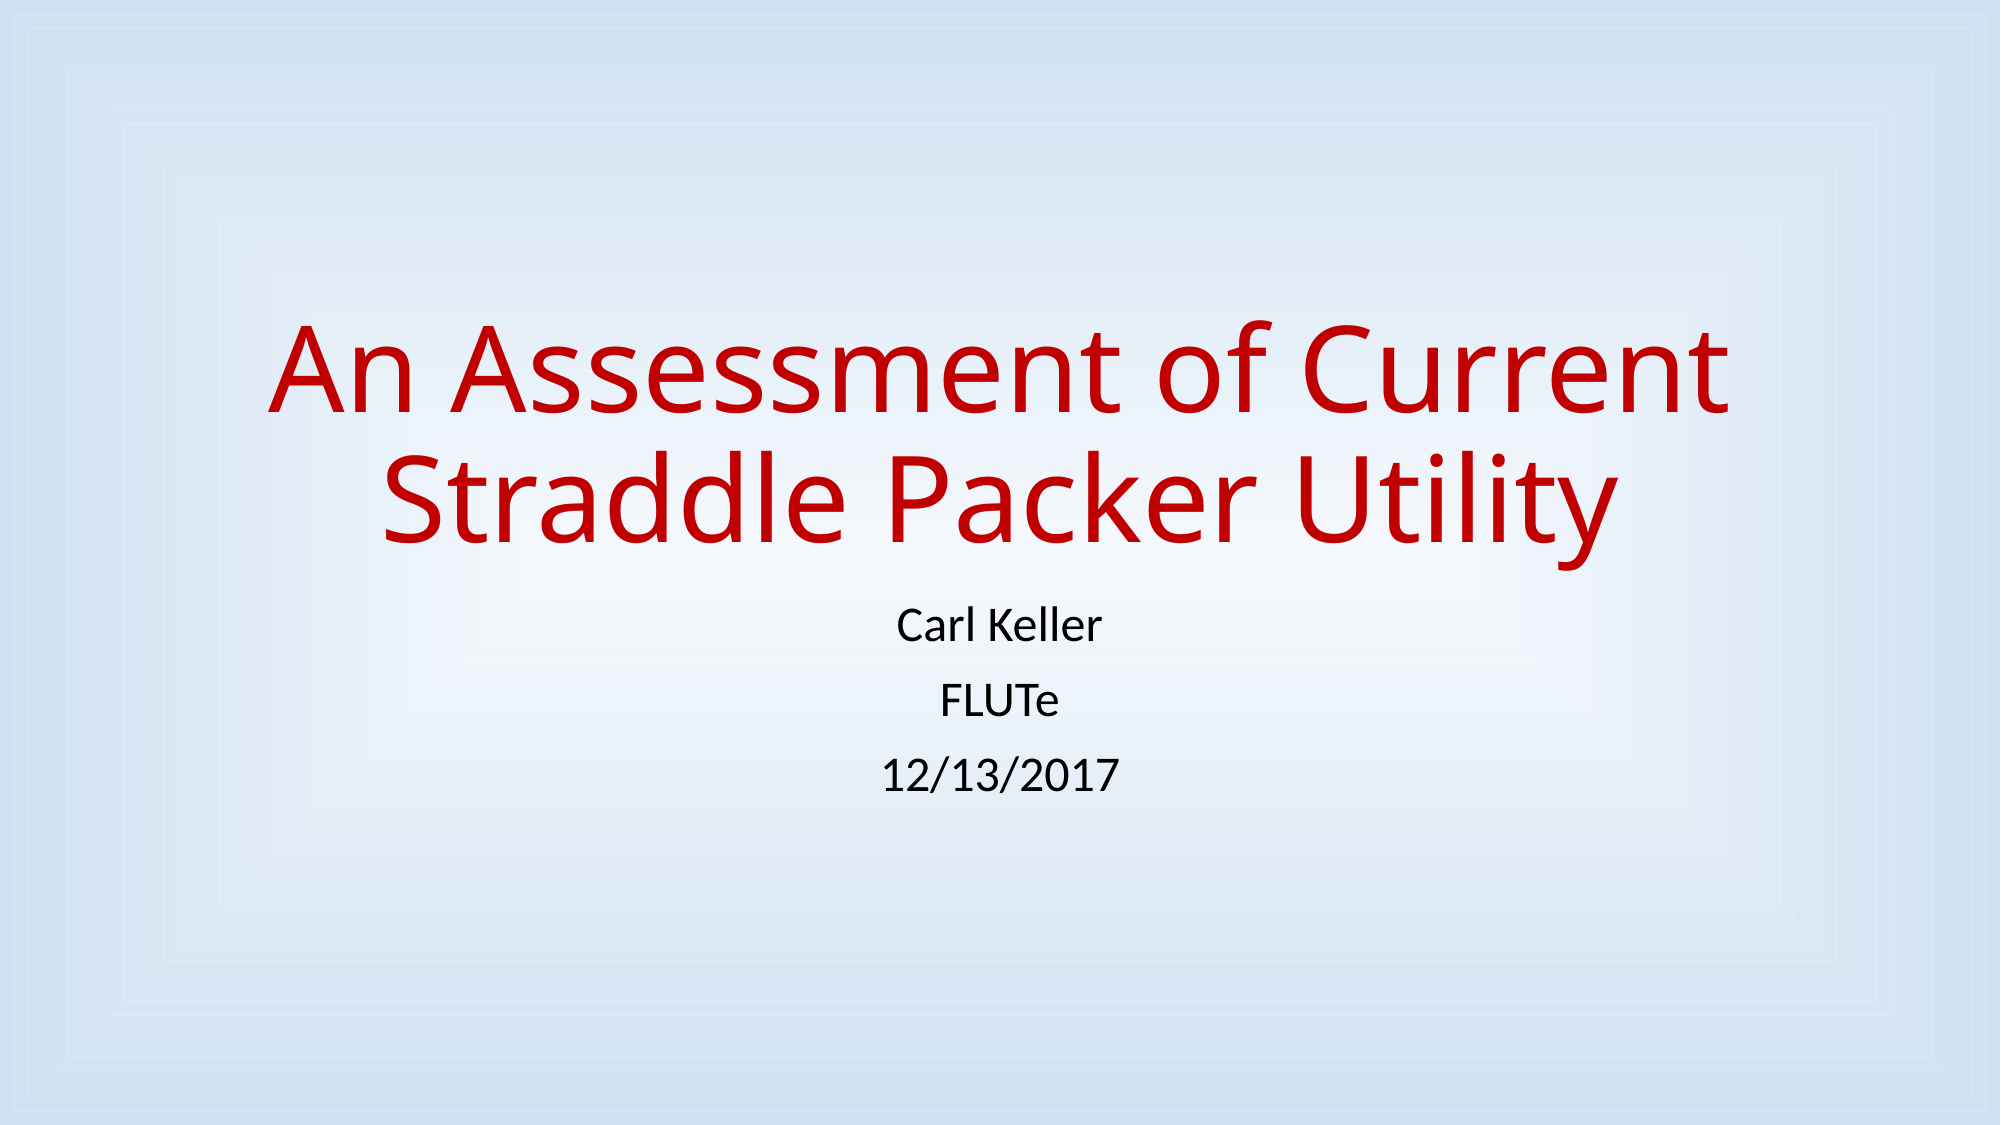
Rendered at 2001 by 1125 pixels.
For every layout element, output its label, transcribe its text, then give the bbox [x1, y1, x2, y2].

title An Assessment of Current Straddle Packer Utility [249, 184, 1750, 576]
subtitle Carl Keller FLUTe 12/13/2017 [249, 590, 1750, 863]
